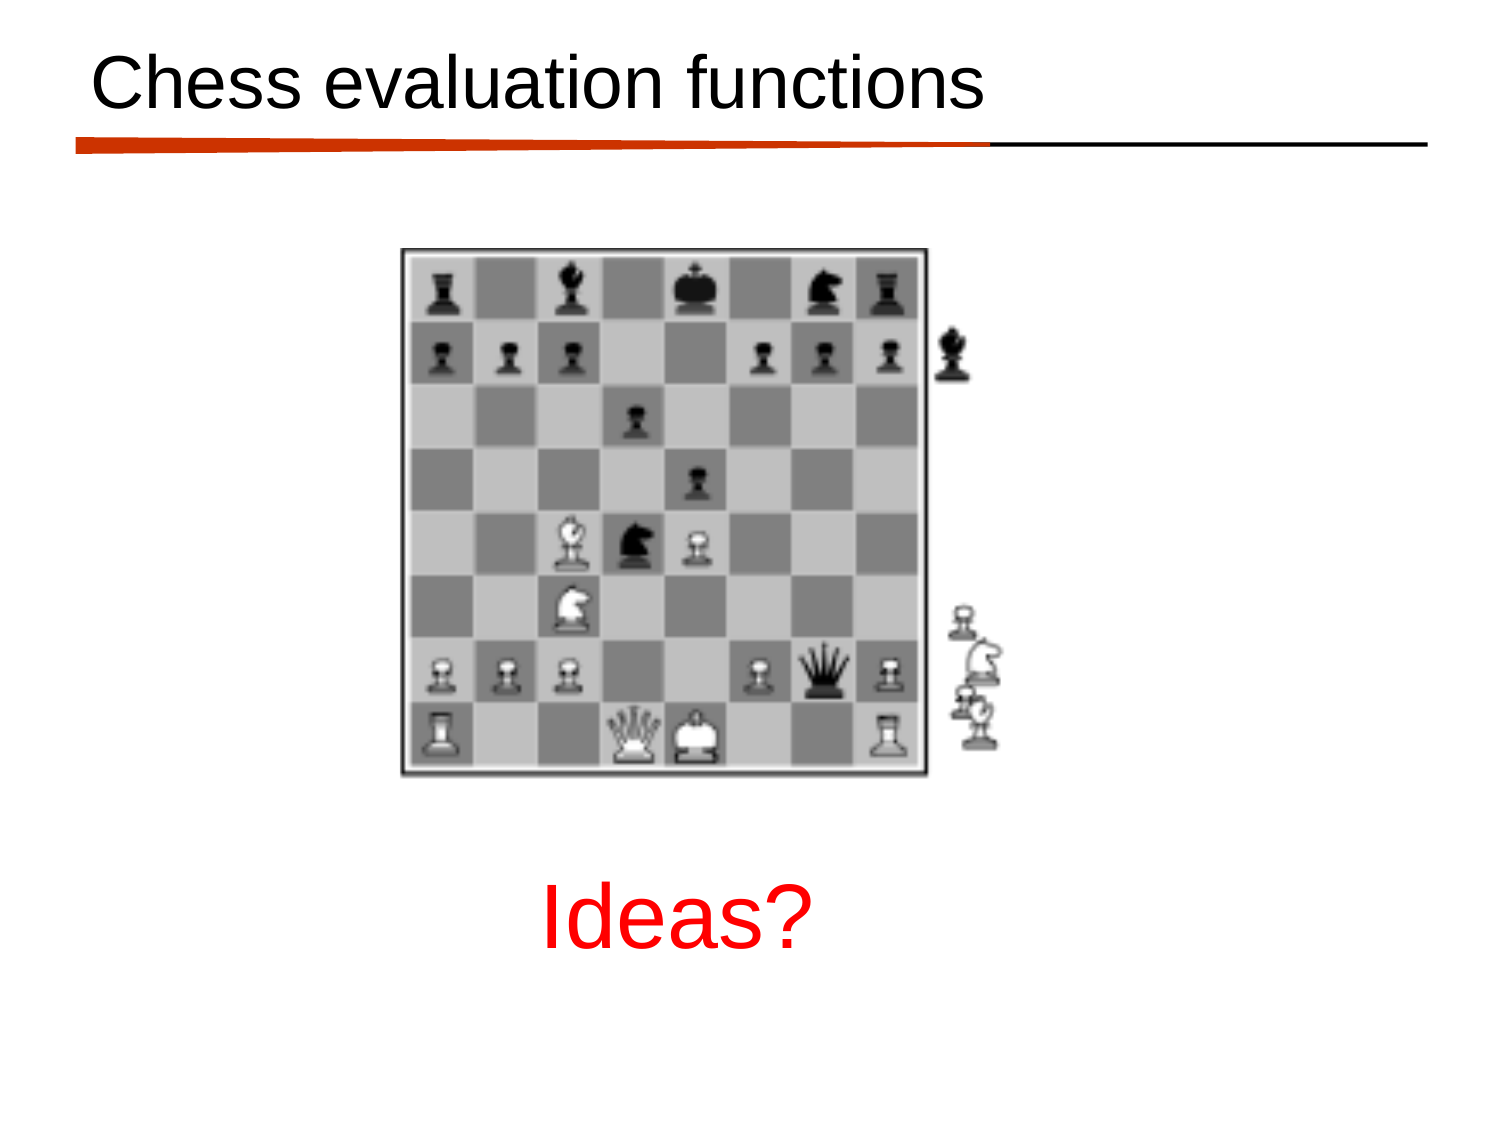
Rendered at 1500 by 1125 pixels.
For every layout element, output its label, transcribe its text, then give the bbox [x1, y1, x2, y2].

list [399, 137, 1013, 788]
text_box Ideas? [525, 849, 863, 975]
title Chess evaluation functions [74, 24, 1426, 133]
